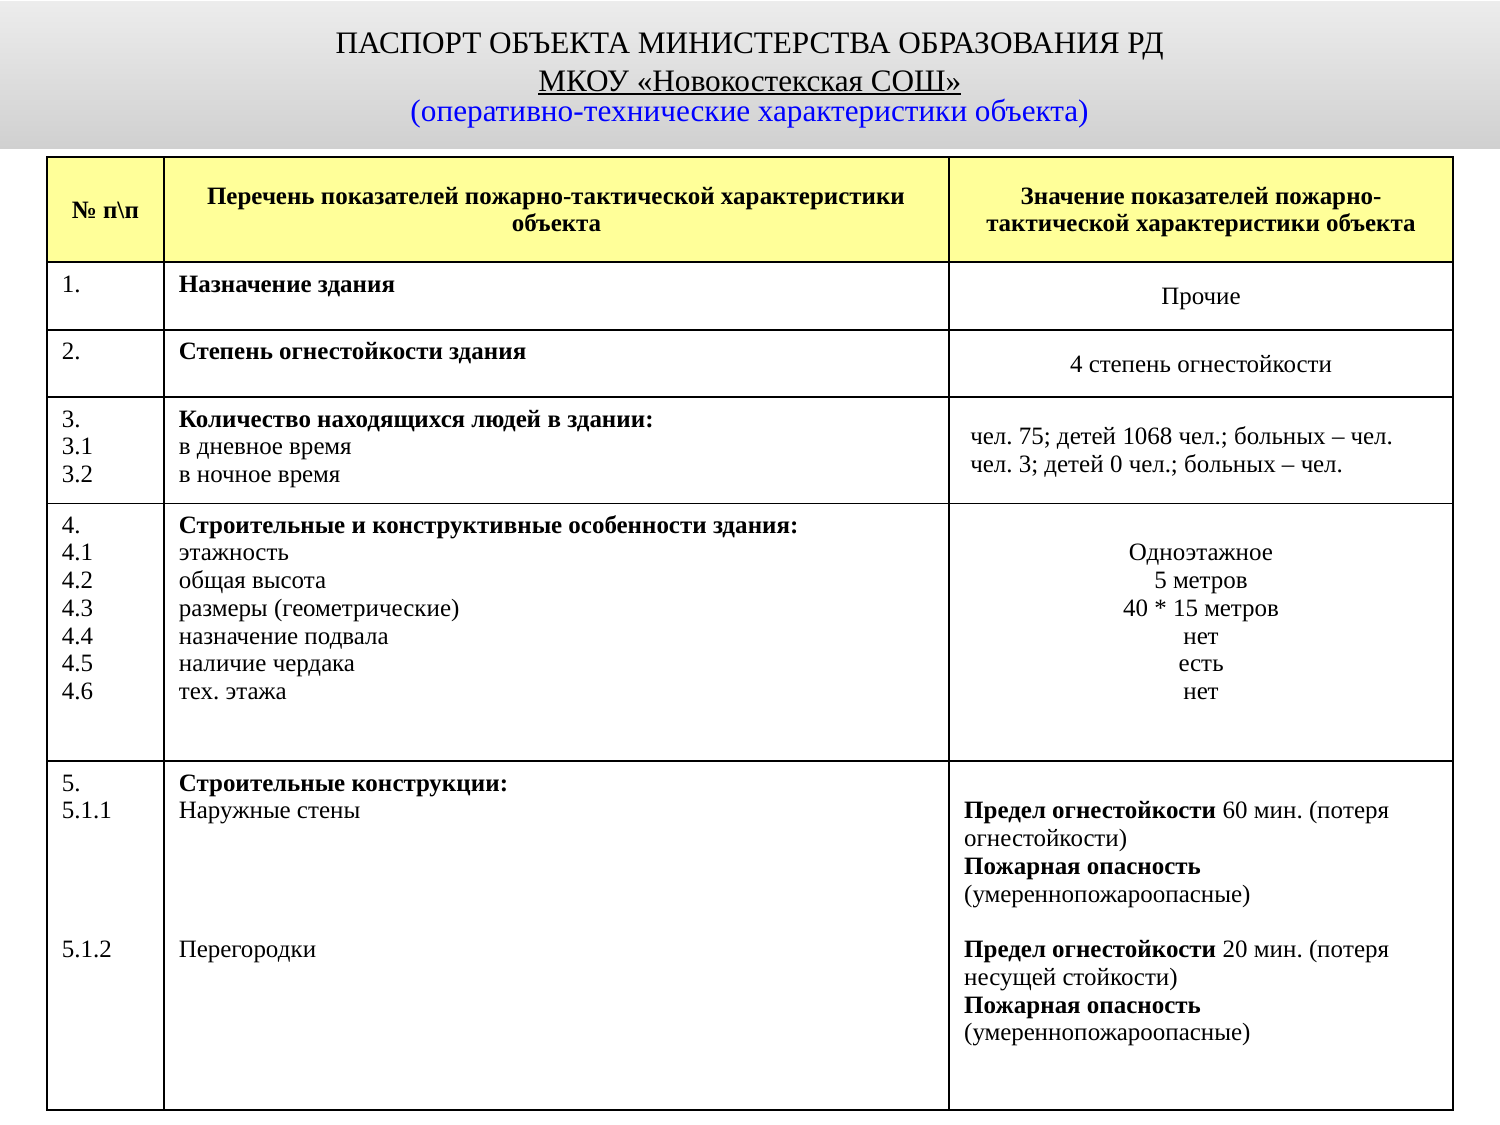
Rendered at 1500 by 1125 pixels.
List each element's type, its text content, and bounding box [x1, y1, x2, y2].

table_cell 4. 4.1 4.2 4.3 4.4 4.5 4.6 [48, 504, 163, 760]
table_header № п\п [48, 158, 163, 261]
table_cell Прочие [950, 263, 1452, 329]
table_header Перечень показателей пожарно-тактической характеристики объекта [165, 158, 948, 261]
table_cell чел. 75; детей 1068 чел.; больных – чел. чел. 3; детей 0 чел.; больных – чел. [950, 398, 1452, 503]
table_cell Строительные и конструктивные особенности здания: этажность общая высота размеры (геометрические) назначение подвала наличие чердака тех. этажа [165, 504, 948, 760]
table_cell Одноэтажное 5 метров 40 * 15 метров нет есть нет [950, 504, 1452, 760]
table_cell Степень огнестойкости здания [165, 331, 948, 396]
table_cell 1. [48, 263, 163, 329]
text_box ПАСПОРТ ОБЪЕКТА МИНИСТЕРСТВА ОБРАЗОВАНИЯ РД МКОУ «Новокостекская СОШ» (оперативно-технические характеристики объекта) [0, 1, 1500, 149]
table_cell 5. 5.1.1 5.1.2 [48, 762, 163, 1109]
table_cell 3. 3.1 3.2 [48, 398, 163, 503]
table_cell 4 степень огнестойкости [950, 331, 1452, 396]
table_cell Назначение здания [165, 263, 948, 329]
table_cell 2. [48, 331, 163, 396]
table_cell Количество находящихся людей в здании: в дневное время в ночное время [165, 398, 948, 503]
table_header Значение показателей пожарно-тактической характеристики объекта [950, 158, 1452, 261]
table_cell Строительные конструкции: Наружные стены Перегородки [165, 762, 948, 1109]
table_cell Предел огнестойкости 60 мин. (потеря огнестойкости) Пожарная опасность (умереннопожароопасные) Предел огнестойкости 20 мин. (потеря несущей стойкости) Пожарная опасность (умереннопожароопасные) [950, 762, 1452, 1109]
